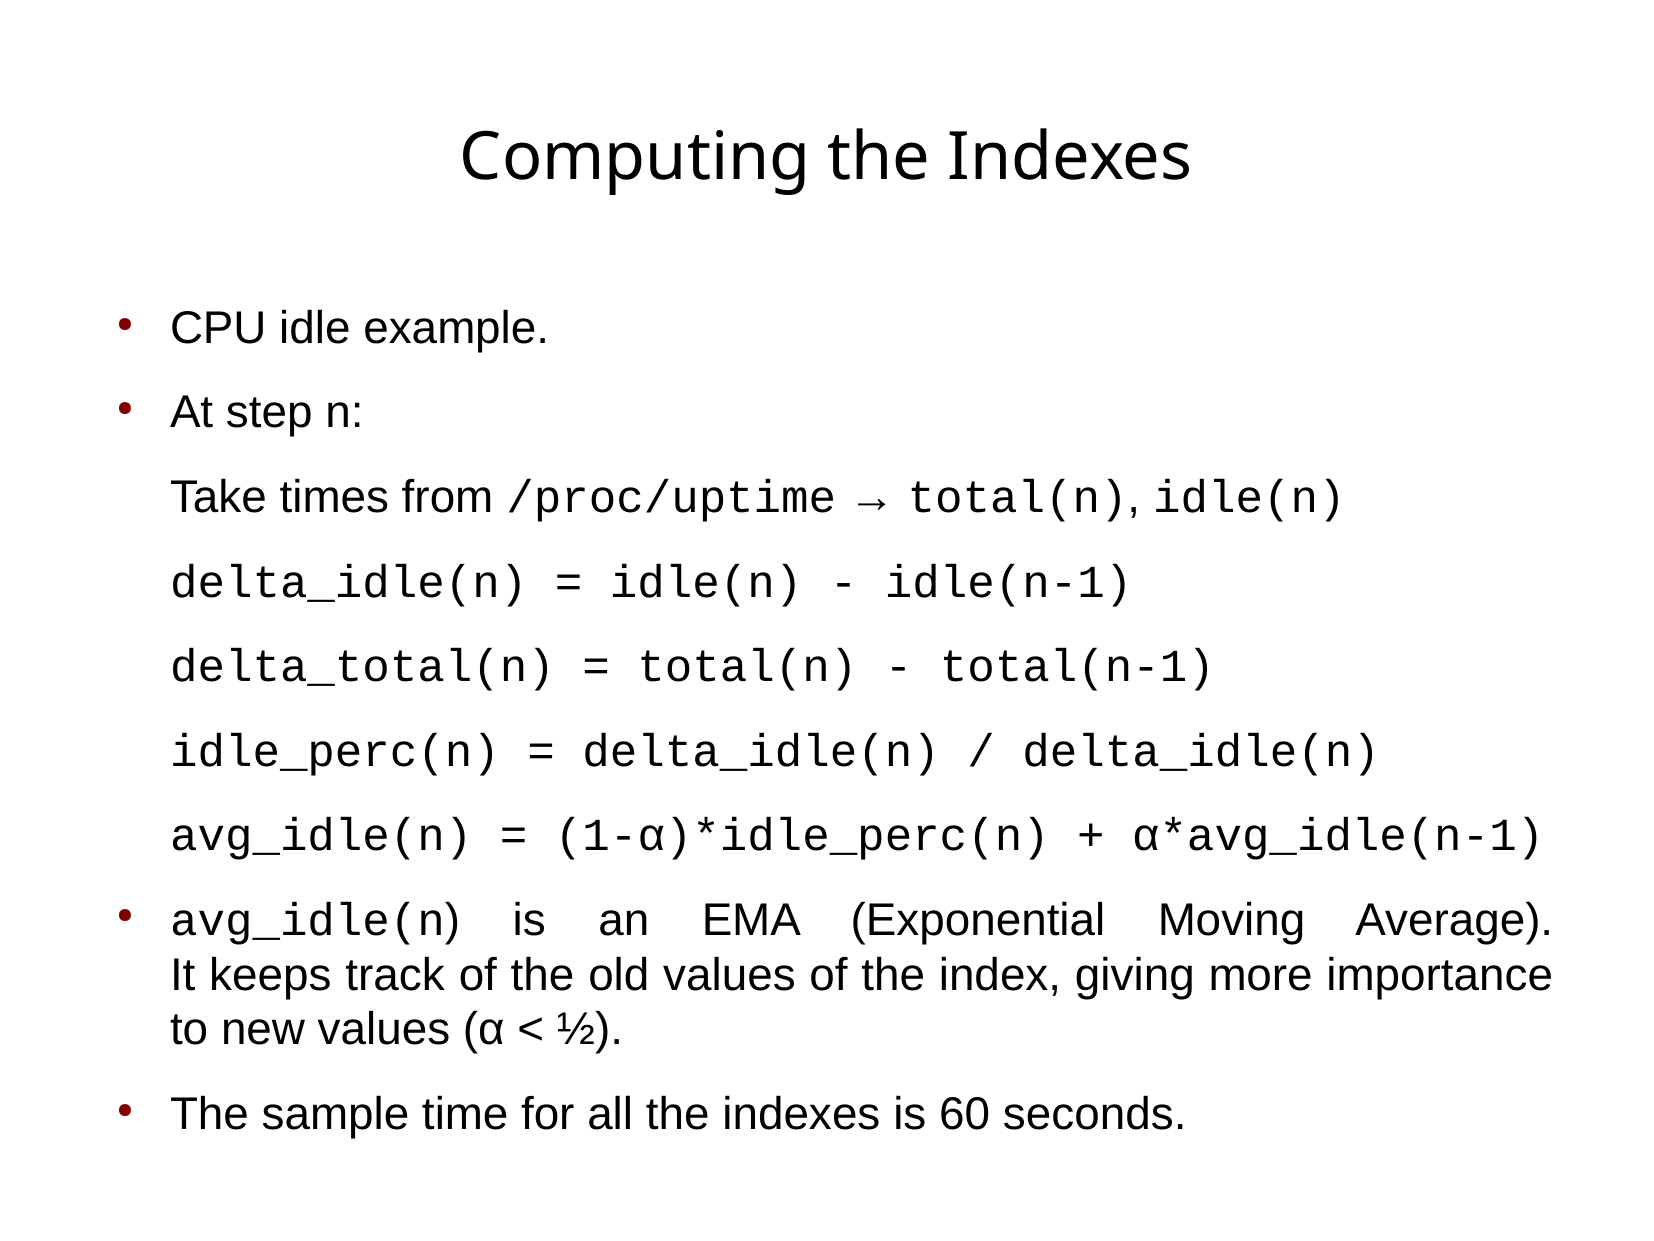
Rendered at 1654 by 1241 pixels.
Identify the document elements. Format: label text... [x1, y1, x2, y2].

list CPU idle example. At step n: Take times from /proc/uptime → total(n), idle(n) delta_idle(n) = idle(n) - idle(n-1) delta_total(n) = total(n) - total(n-1) idle_perc(n) = delta_idle(n) / delta_idle(n) avg_idle(n) = (1-α)*idle_perc(n) + α*avg_idle(n-1) avg_idle(n) is an EMA (Exponential Moving Average). It keeps track of the old values of the index, giving more importance to new values (α < ½). The sample time for all the indexes is 60 seconds. [82, 289, 1571, 1147]
title Computing the Indexes [82, 41, 1571, 265]
